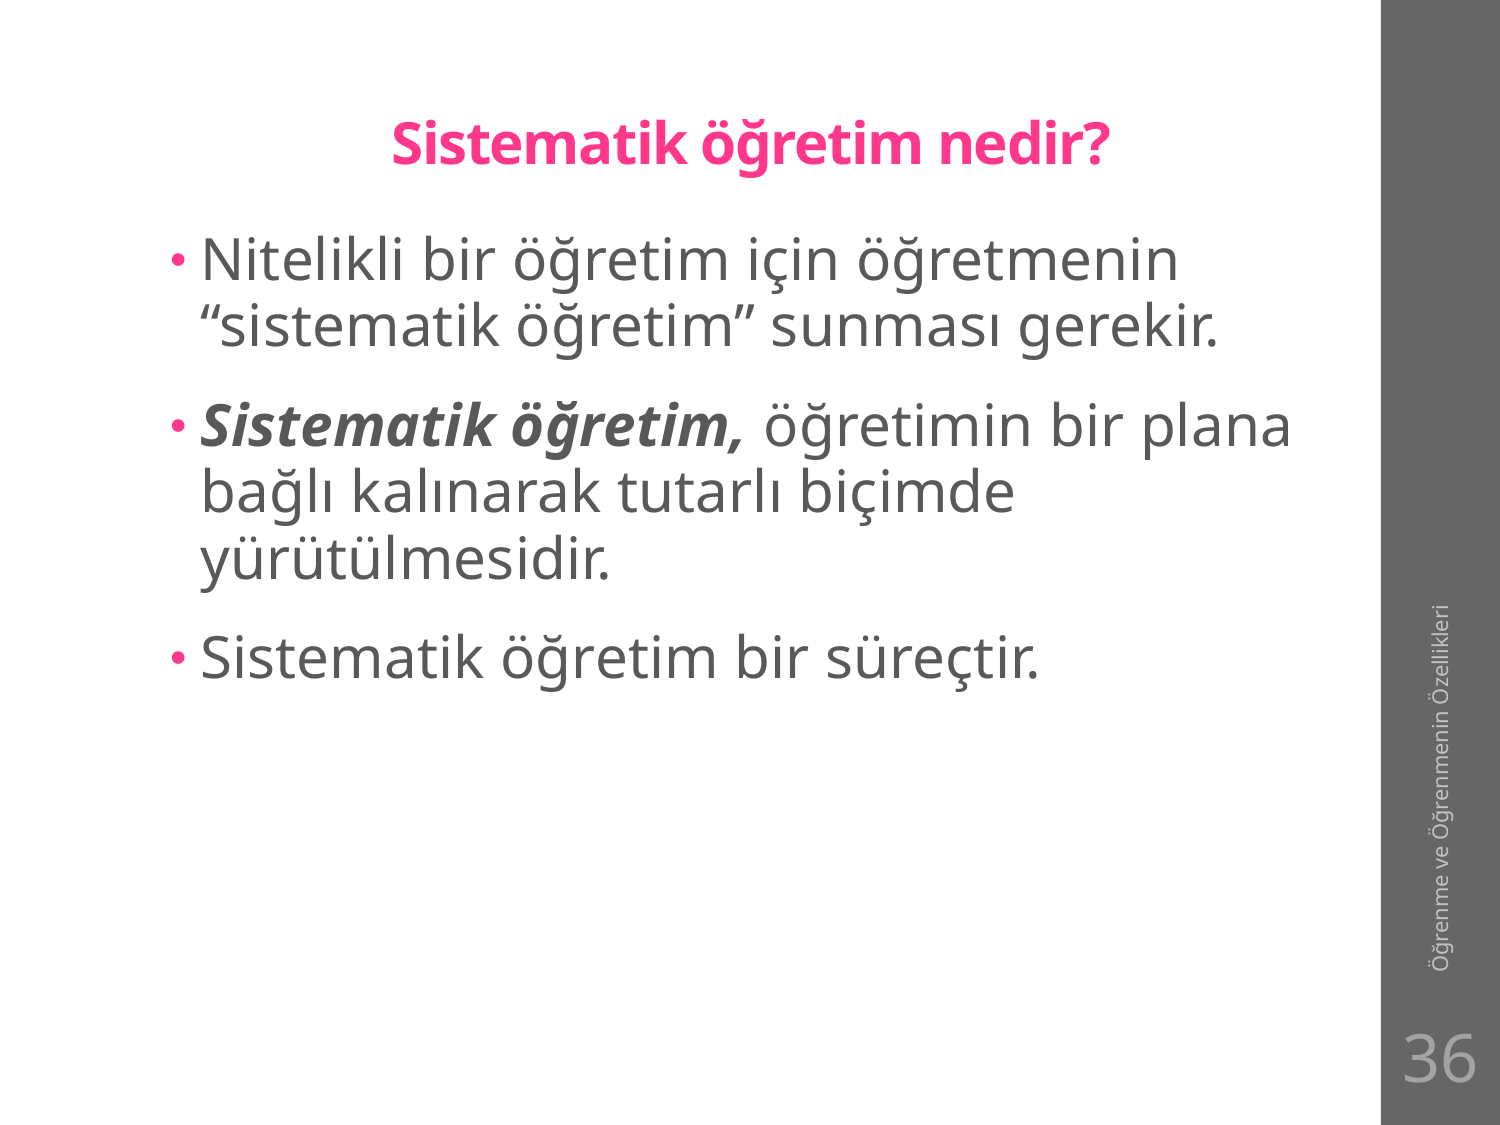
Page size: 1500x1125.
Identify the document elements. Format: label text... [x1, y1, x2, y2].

title Sistematik öğretim nedir? [155, 78, 1348, 185]
slide_number 36 [1384, 1012, 1498, 1110]
footer Öğrenme ve Öğrenmenin Özellikleri [1418, 400, 1464, 988]
list Nitelikli bir öğretim için öğretmenin “sistematik öğretim” sunması gerekir. Sistematik öğretim, öğretimin bir plana bağlı kalınarak tutarlı biçimde yürütülmesidir. Sistematik öğretim bir süreçtir. [155, 219, 1348, 1014]
